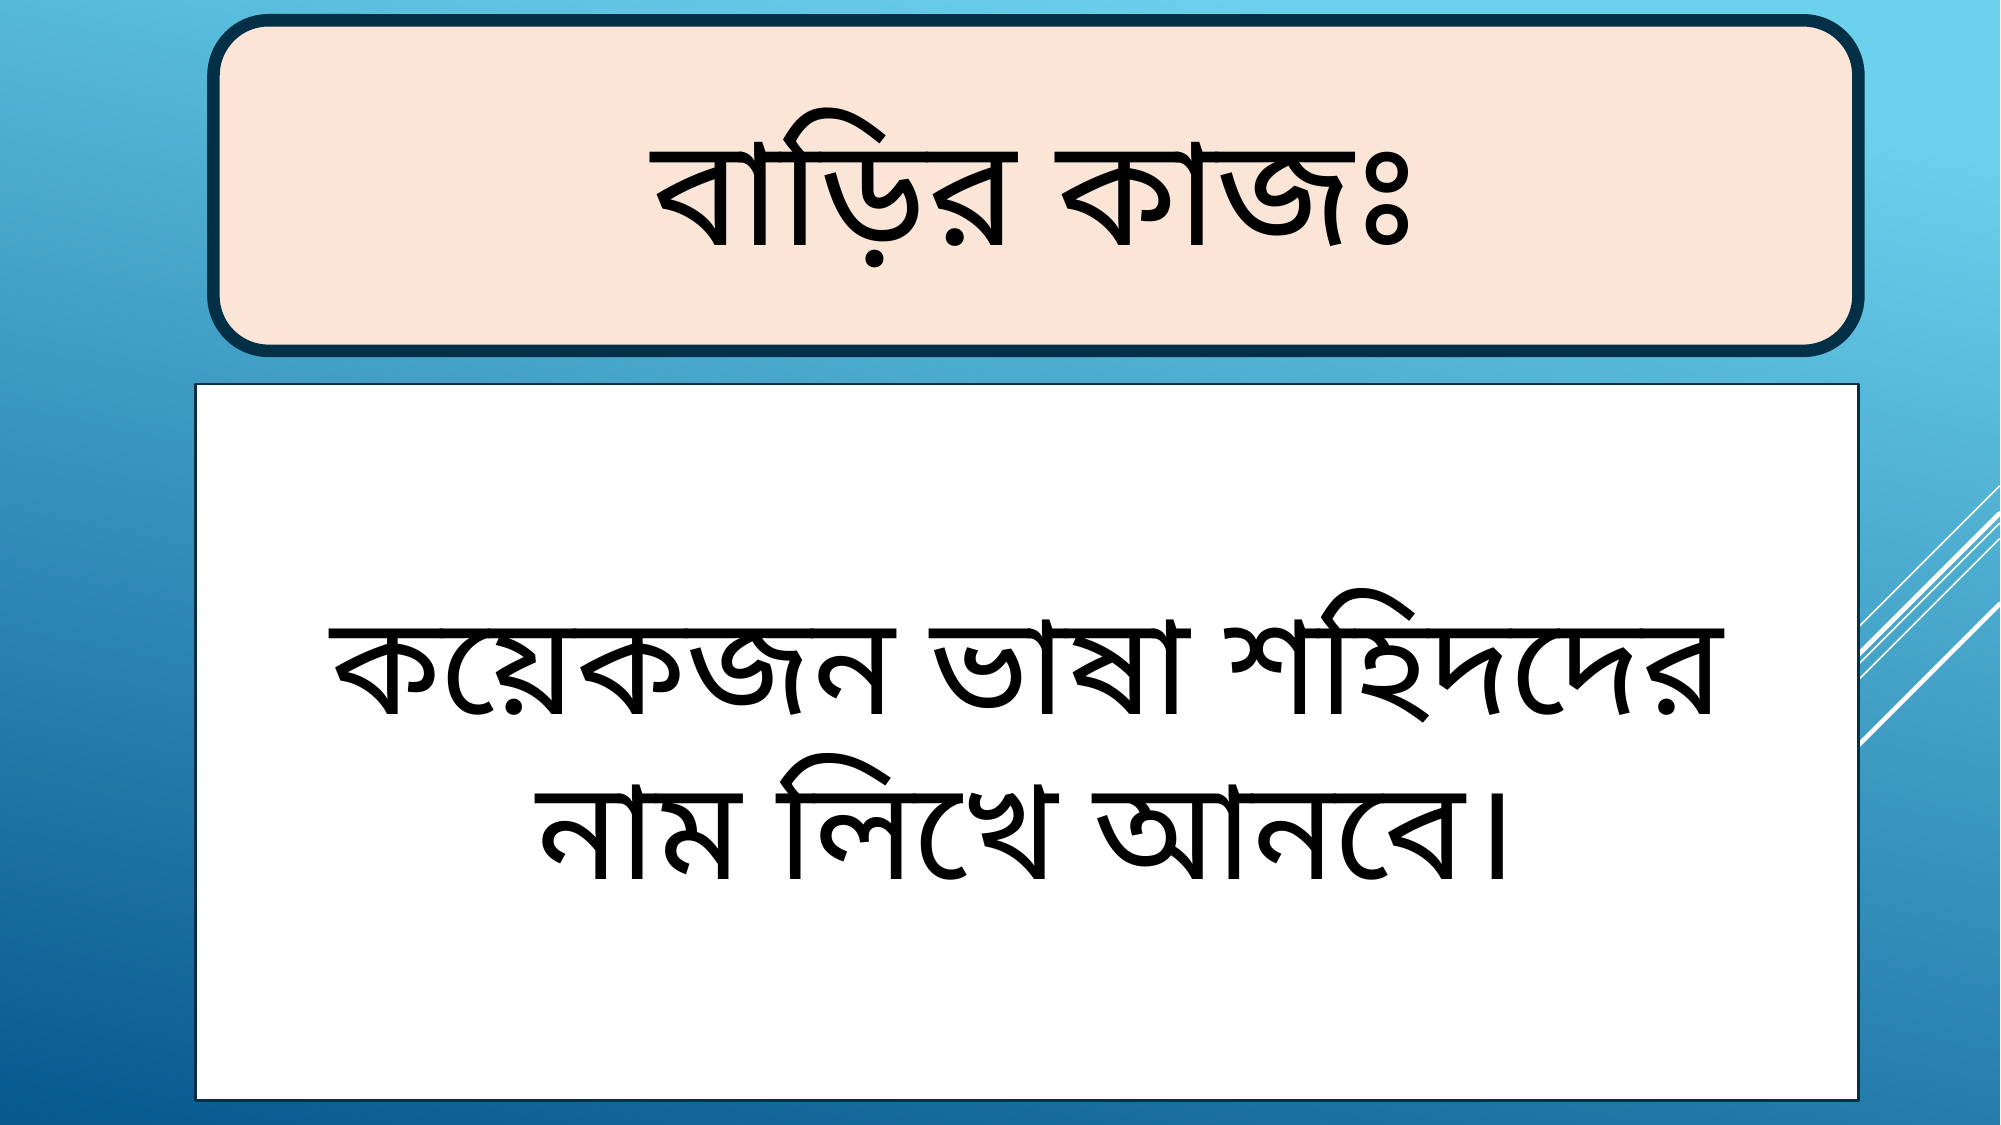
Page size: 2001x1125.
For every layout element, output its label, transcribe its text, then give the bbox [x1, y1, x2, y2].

text_box কয়েকজন ভাষা শহিদদের নাম লিখে আনবে। [194, 383, 1860, 1102]
text_box বাড়ির কাজঃ [212, 18, 1860, 353]
